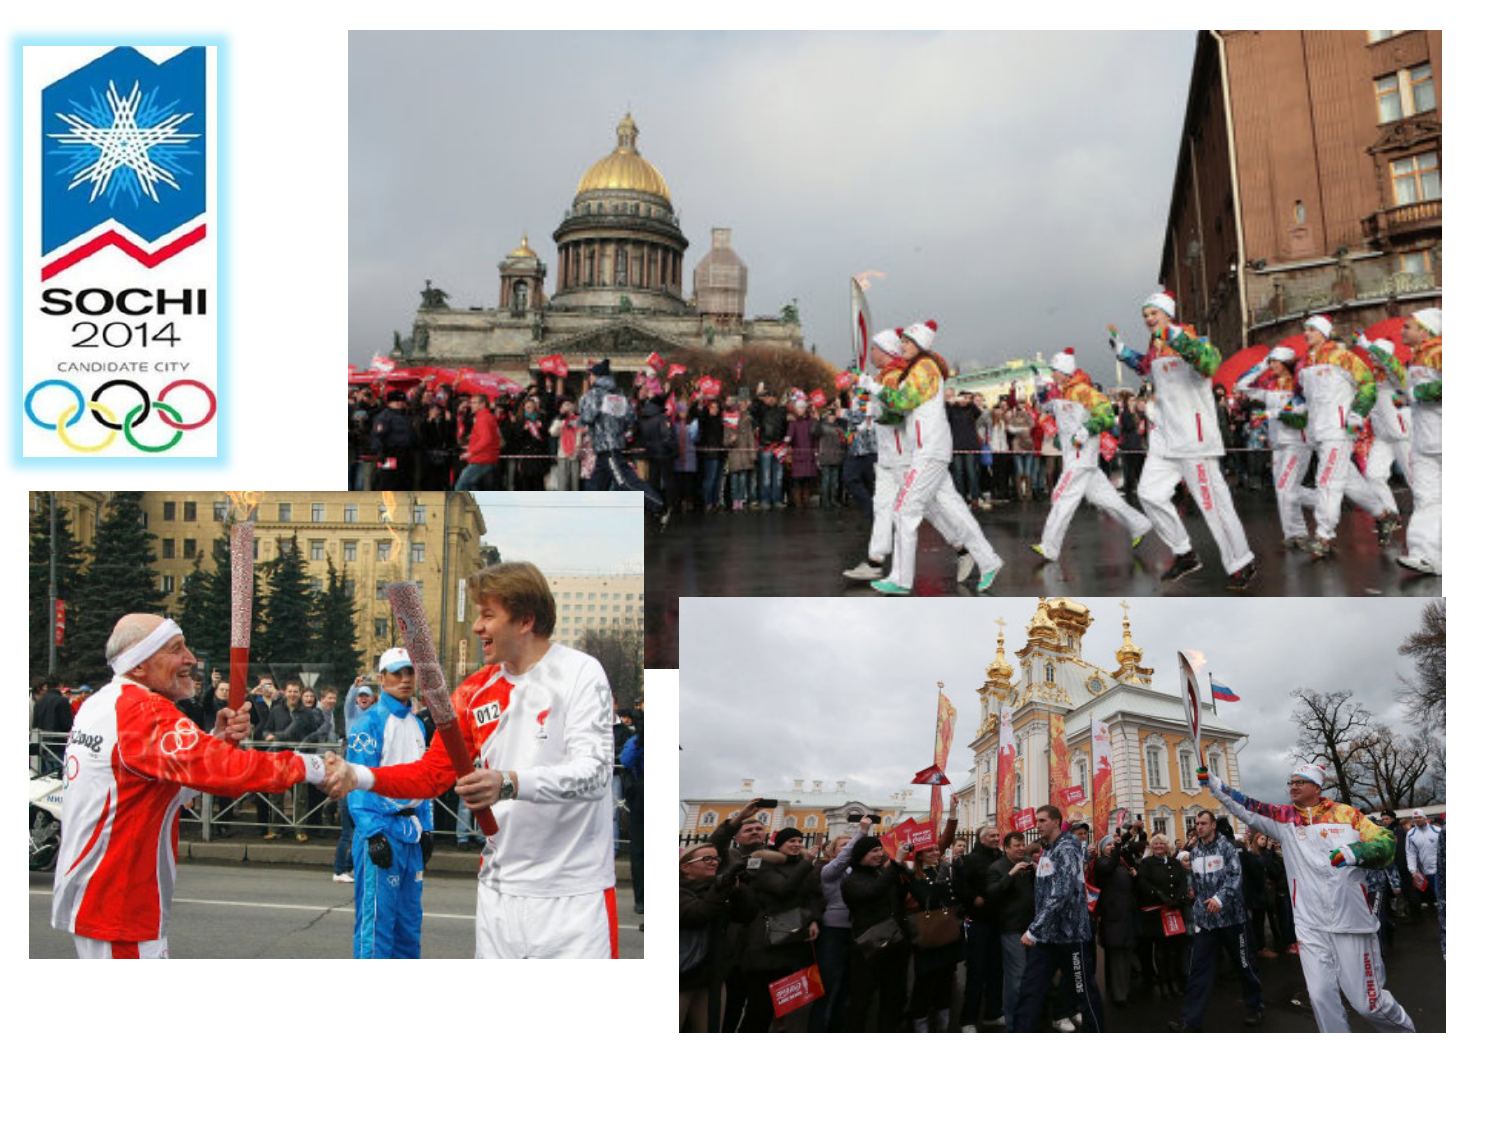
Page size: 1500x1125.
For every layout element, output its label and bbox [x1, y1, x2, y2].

picture [29, 30, 1446, 1033]
picture [23, 46, 217, 458]
